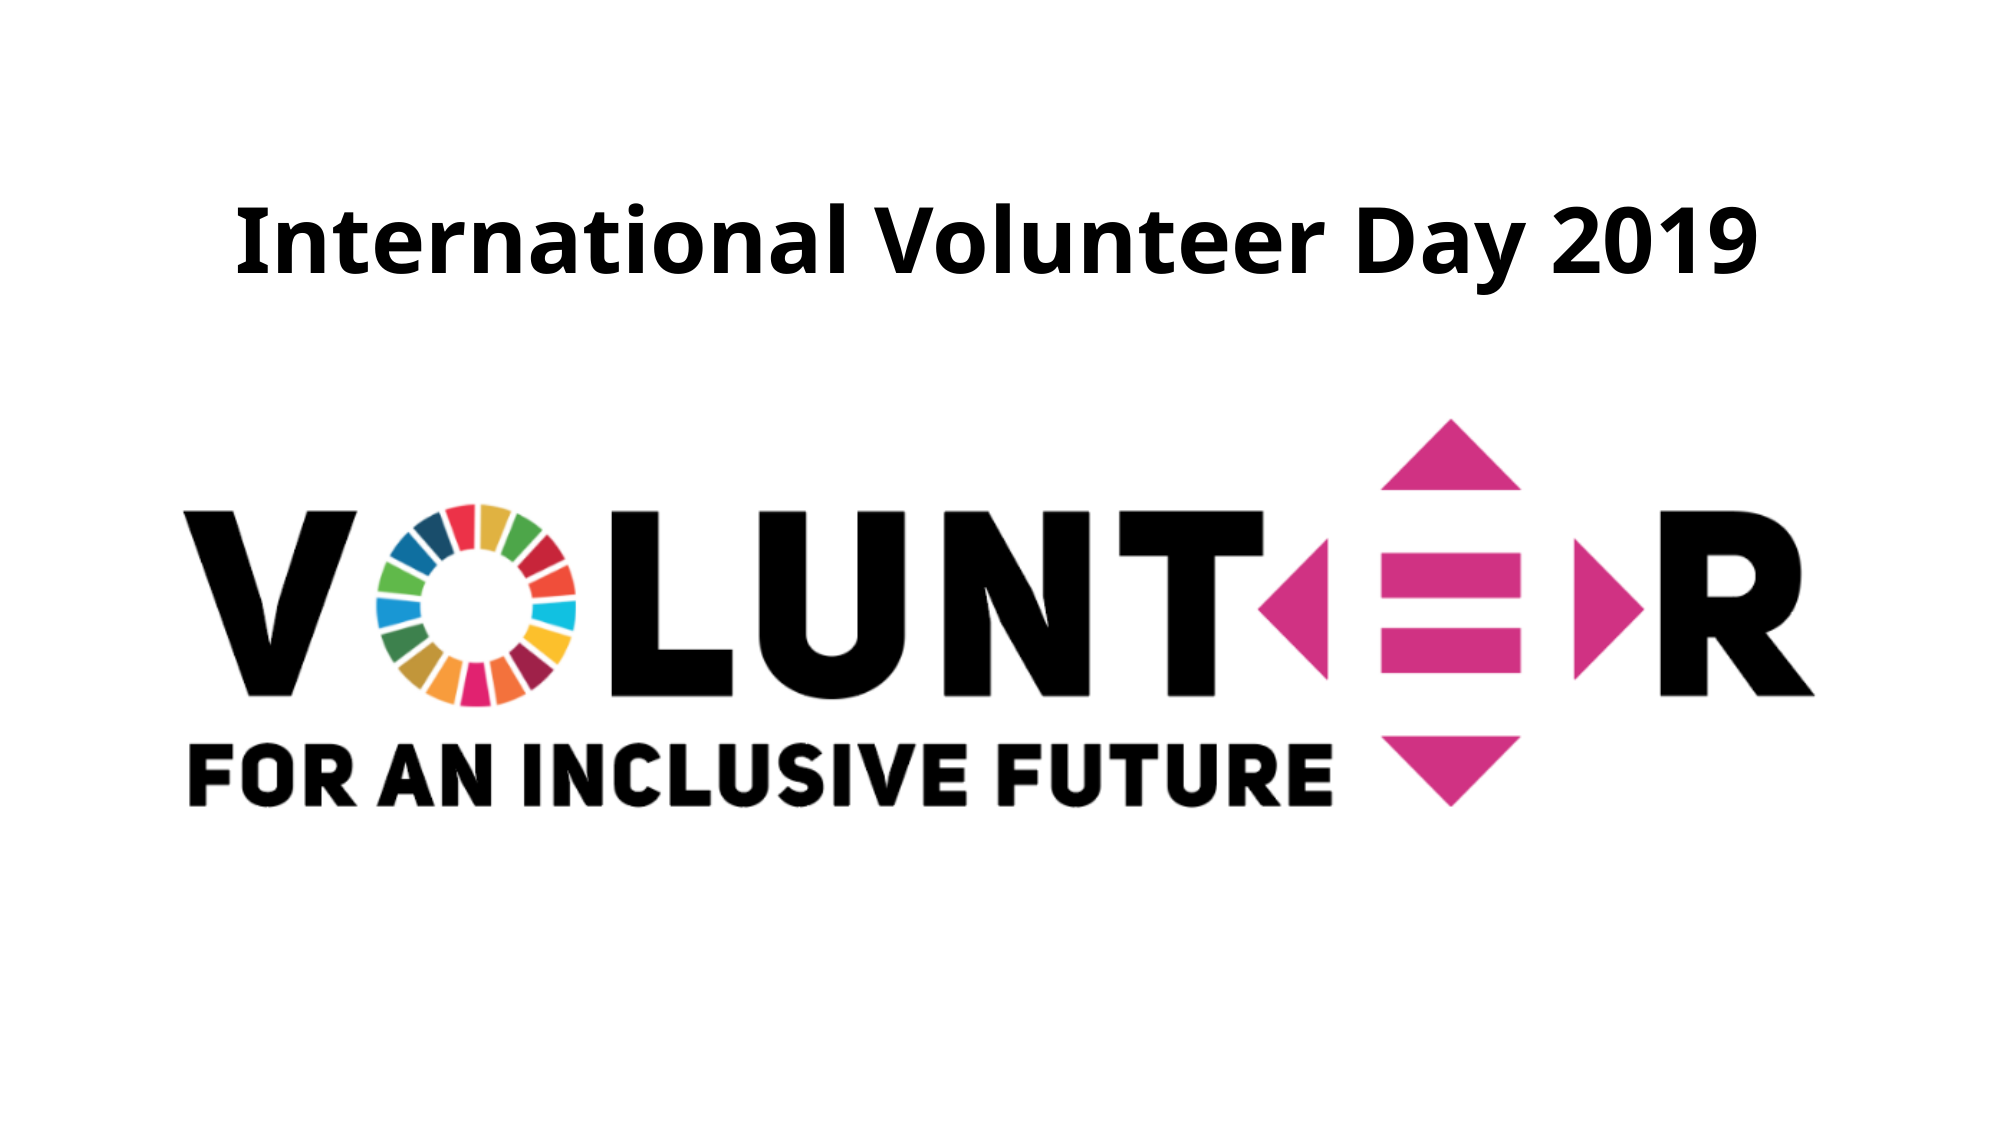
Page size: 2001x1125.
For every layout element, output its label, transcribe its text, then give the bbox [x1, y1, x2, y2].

text_box International Volunteer Day 2019 [98, 187, 1899, 375]
picture [99, 348, 1865, 904]
